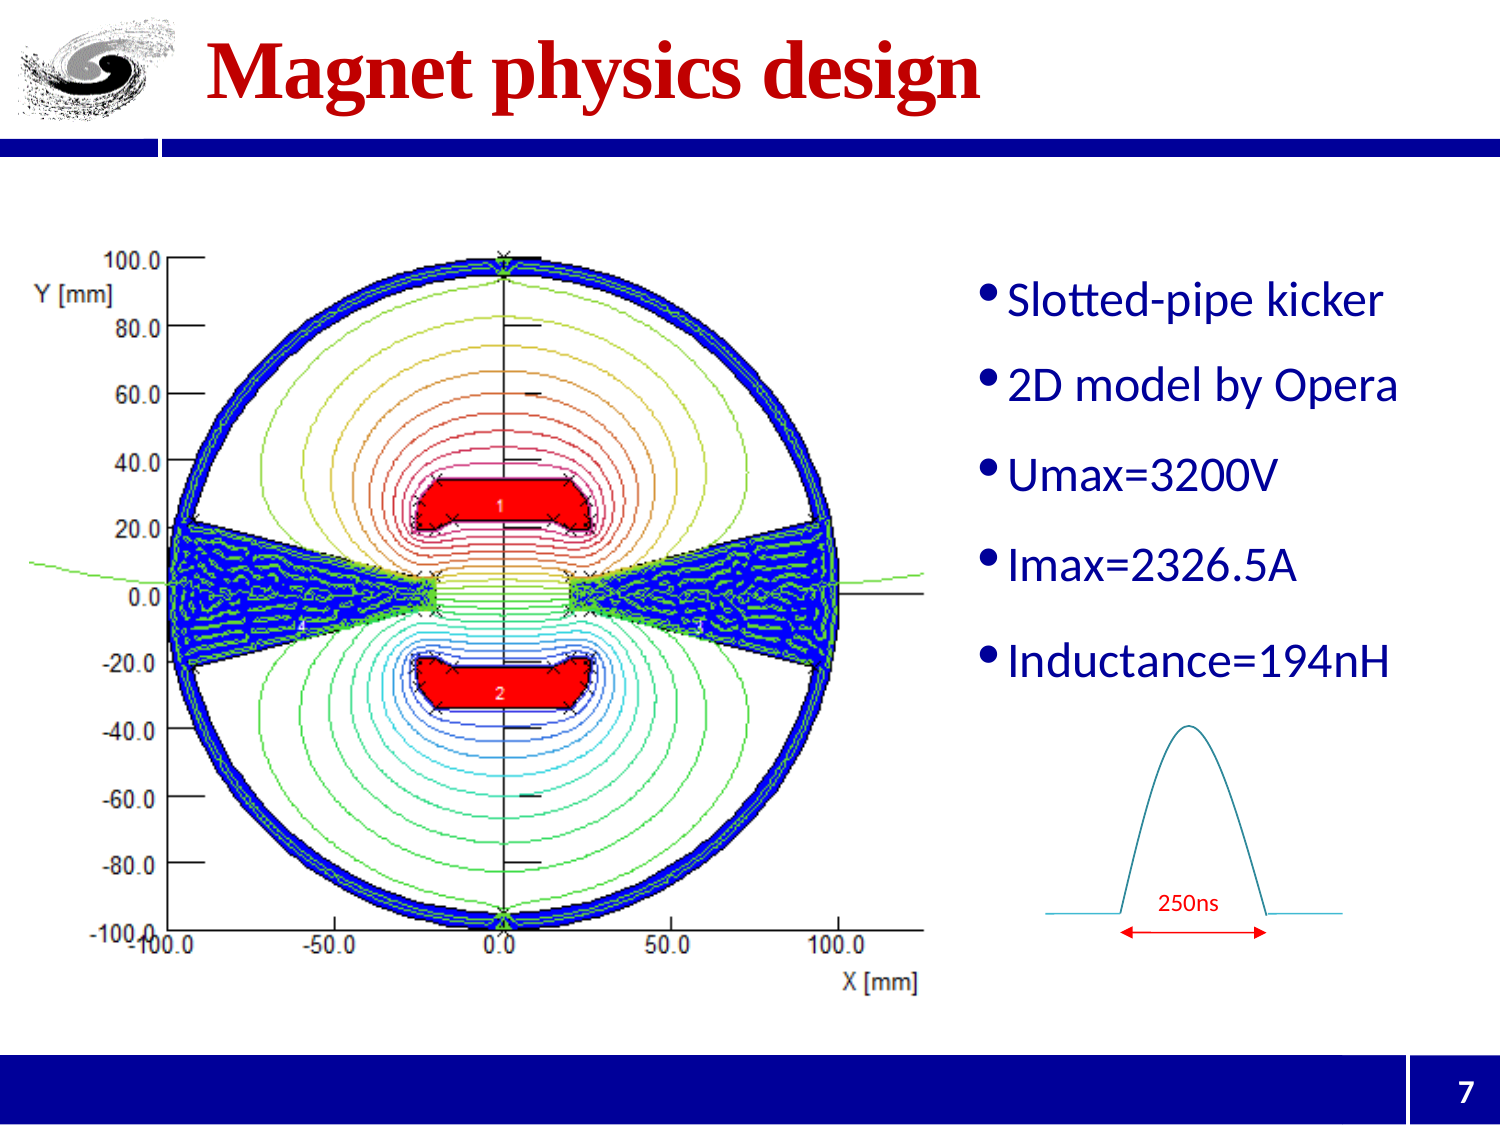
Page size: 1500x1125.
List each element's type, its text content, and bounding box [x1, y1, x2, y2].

picture [29, 232, 940, 1009]
picture [18, 17, 175, 122]
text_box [1045, 725, 1344, 933]
title Magnet physics design [191, 17, 1486, 127]
list Slotted-pipe kicker 2D model by Opera Umax=3200V Imax=2326.5A Inductance=194nH [962, 259, 1454, 696]
